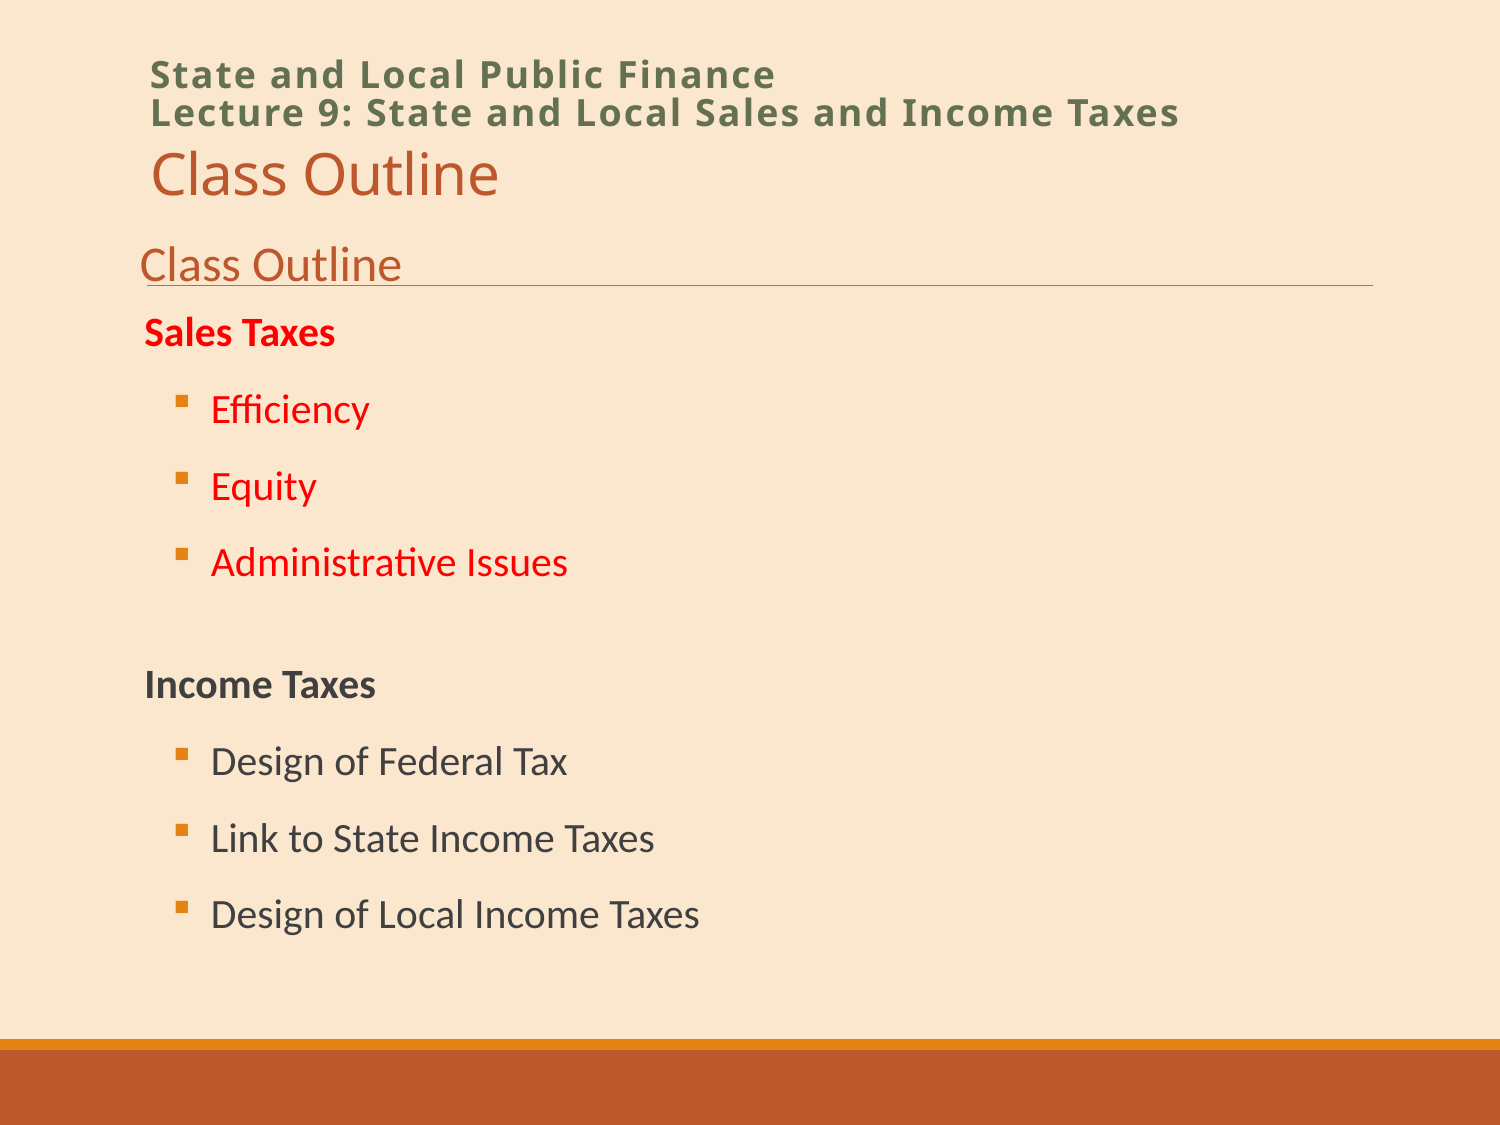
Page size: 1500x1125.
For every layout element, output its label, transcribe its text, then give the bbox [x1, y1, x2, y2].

text_box Class Outline [124, 212, 418, 300]
title Class Outline [135, 47, 1373, 285]
list Sales Taxes Efficiency Equity Administrative Issues Income Taxes Design of Federal Tax Link to State Income Taxes Design of Local Income Taxes [135, 302, 1373, 963]
